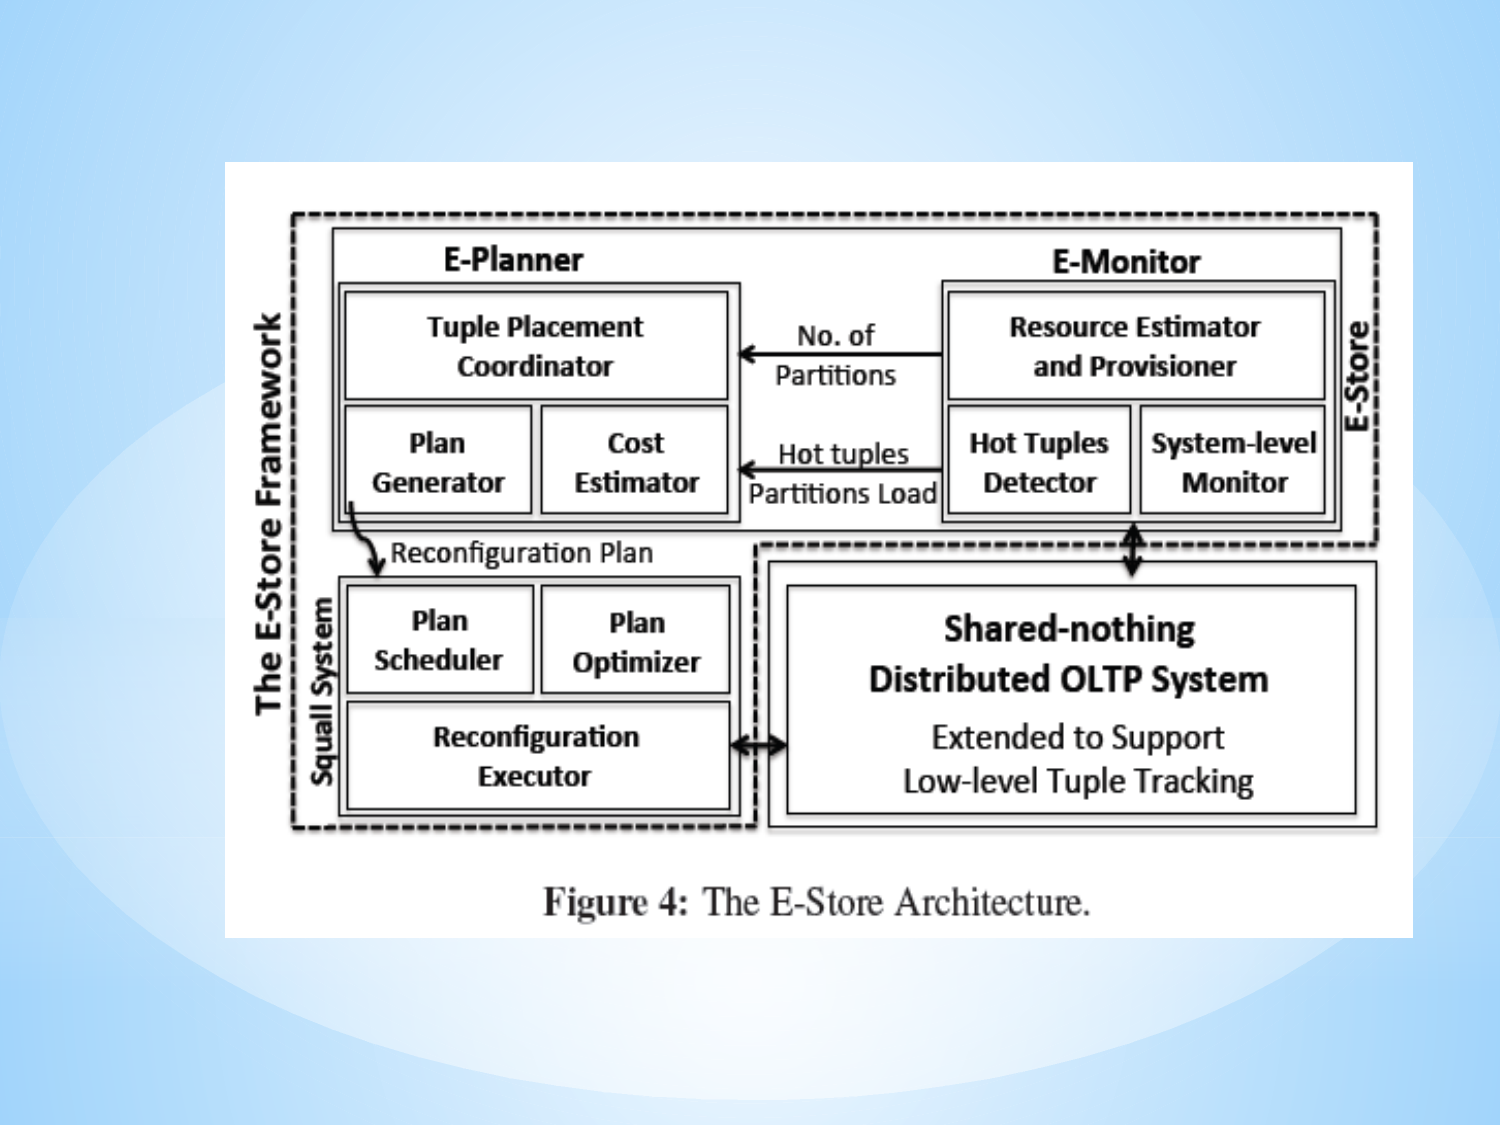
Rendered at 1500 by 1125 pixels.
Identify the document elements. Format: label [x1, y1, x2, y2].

picture [224, 162, 1413, 938]
